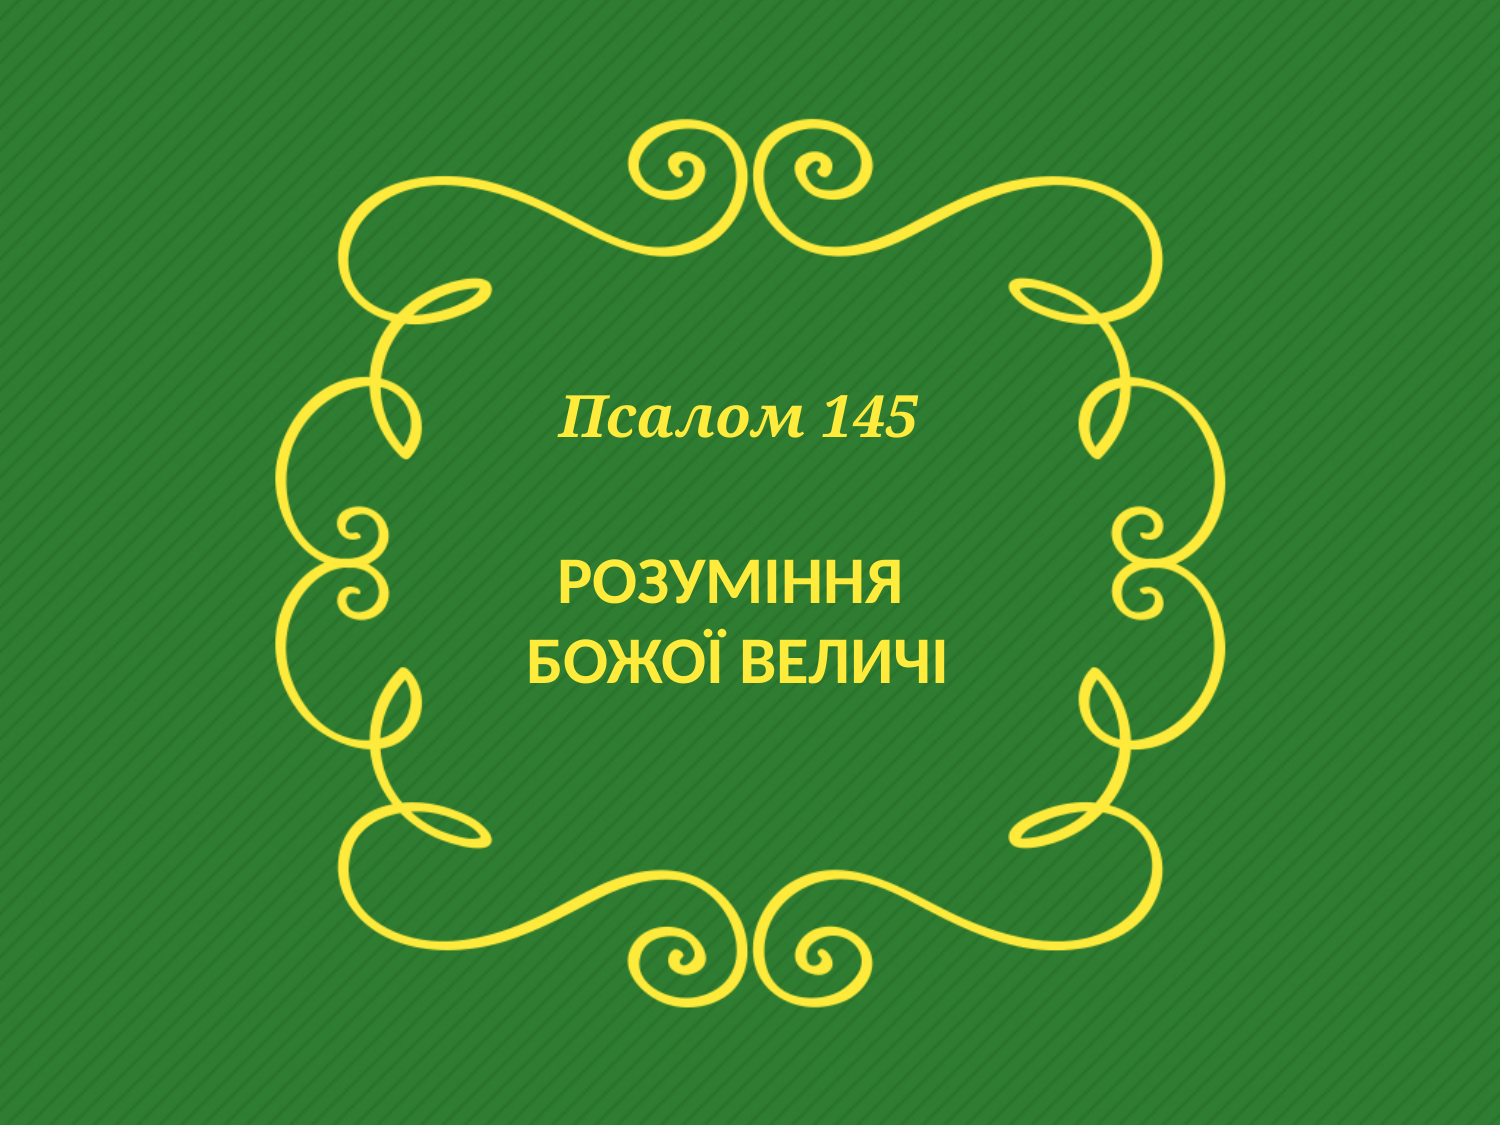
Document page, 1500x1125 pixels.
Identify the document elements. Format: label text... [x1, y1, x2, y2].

picture [0, 0, 1500, 1125]
title Псалом 145 [454, 314, 1022, 457]
text_box РОЗУМІННЯ БОЖОЇ ВЕЛИЧІ [401, 479, 1075, 705]
